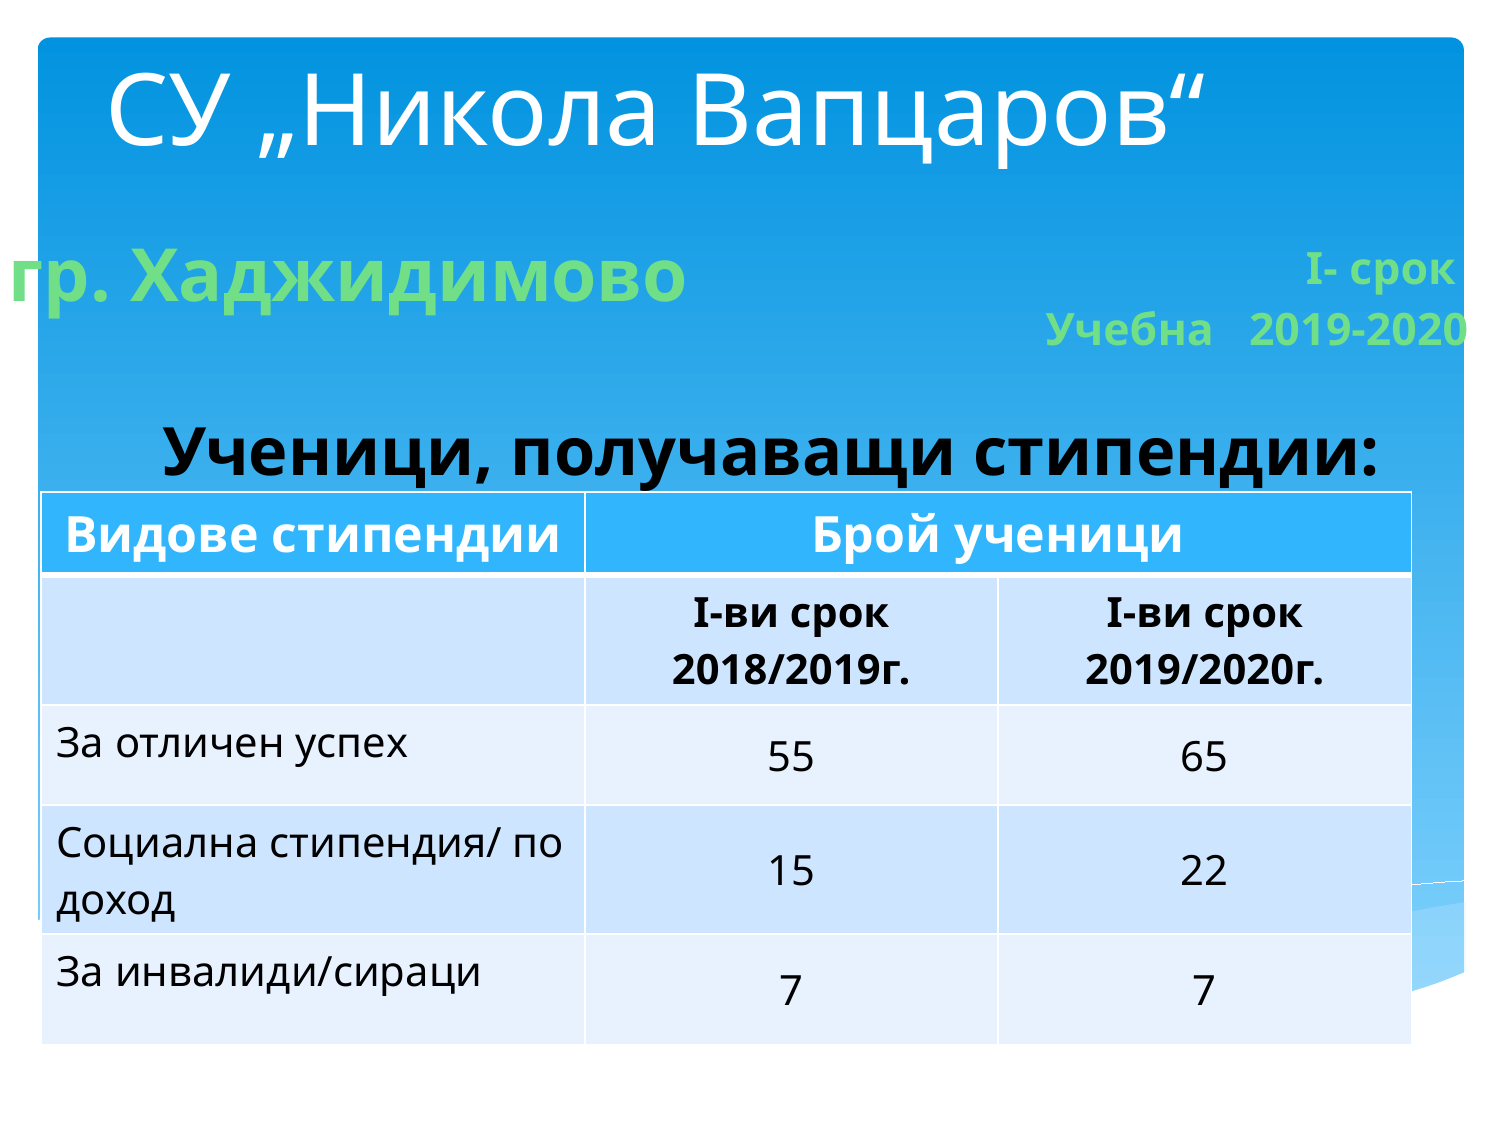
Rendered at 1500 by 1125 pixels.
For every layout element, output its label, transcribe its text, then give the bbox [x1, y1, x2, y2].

table_cell За инвалиди/сираци [42, 935, 584, 1044]
text_box Ученици, получаващи стипендии: [98, 408, 1447, 805]
title СУ „Никола Вапцаров“ [29, 30, 1283, 173]
text_box I- срок Учебна 2019-2020 [856, 234, 1471, 359]
table_cell 55 [586, 706, 997, 804]
table_cell [42, 578, 584, 704]
table_cell I-ви срок 2019/2020г. [999, 578, 1411, 704]
table_cell 15 [586, 806, 997, 933]
table_cell 7 [586, 935, 997, 1044]
table_cell 65 [999, 706, 1411, 804]
table_header Видове стипендии [42, 493, 584, 572]
table_cell 7 [999, 935, 1411, 1044]
table_cell 22 [999, 806, 1411, 933]
table_cell I-ви срок 2018/2019г. [586, 578, 997, 704]
table_cell Социална стипендия/ по доход [42, 806, 584, 933]
table_cell За отличен успех [42, 706, 584, 804]
table_header Брой ученици [586, 493, 1411, 572]
text_box гр. Хаджидимово [5, 220, 692, 316]
